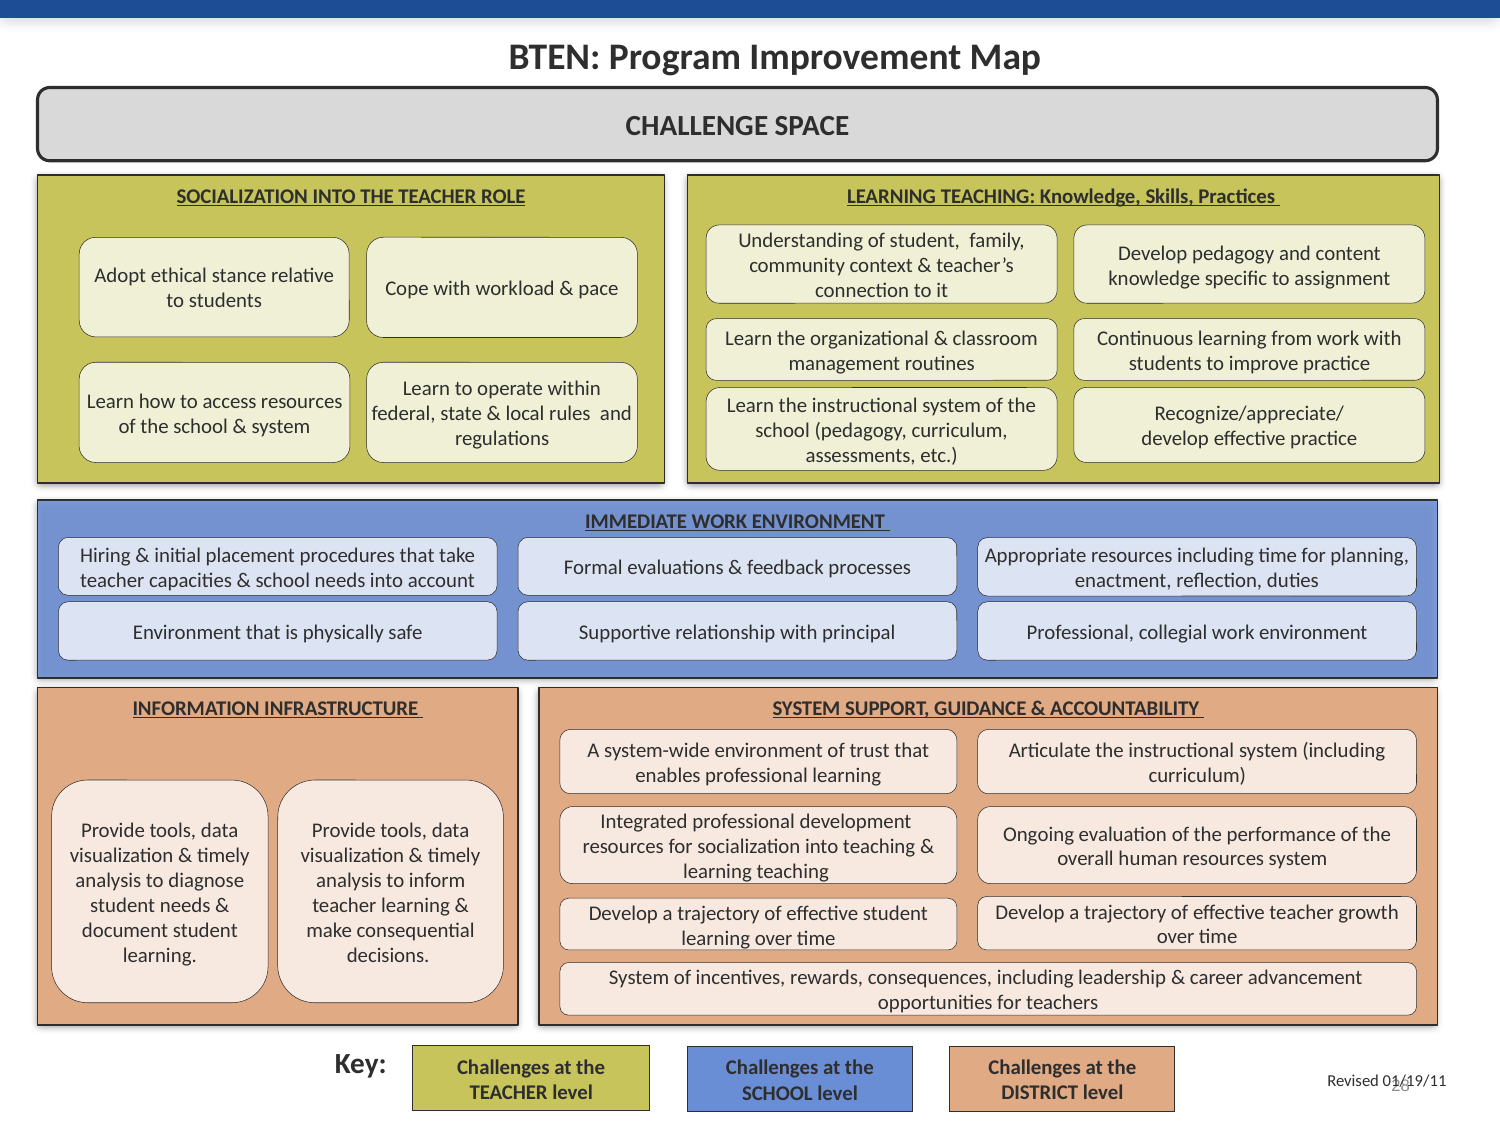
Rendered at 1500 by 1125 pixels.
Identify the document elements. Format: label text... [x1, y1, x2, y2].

slide_number 28 [1074, 1042, 1425, 1103]
text_box Revised 01/19/11 [1312, 1062, 1475, 1098]
text_box Key: [319, 1036, 402, 1087]
text_box Challenges at the SCHOOL level [687, 1046, 913, 1112]
text_box Challenges at the TEACHER level [412, 1045, 650, 1111]
text_box BTEN: Program Improvement Map [99, 24, 1450, 85]
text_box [37, 87, 1440, 1026]
text_box Challenges at the DISTRICT level [949, 1046, 1175, 1112]
